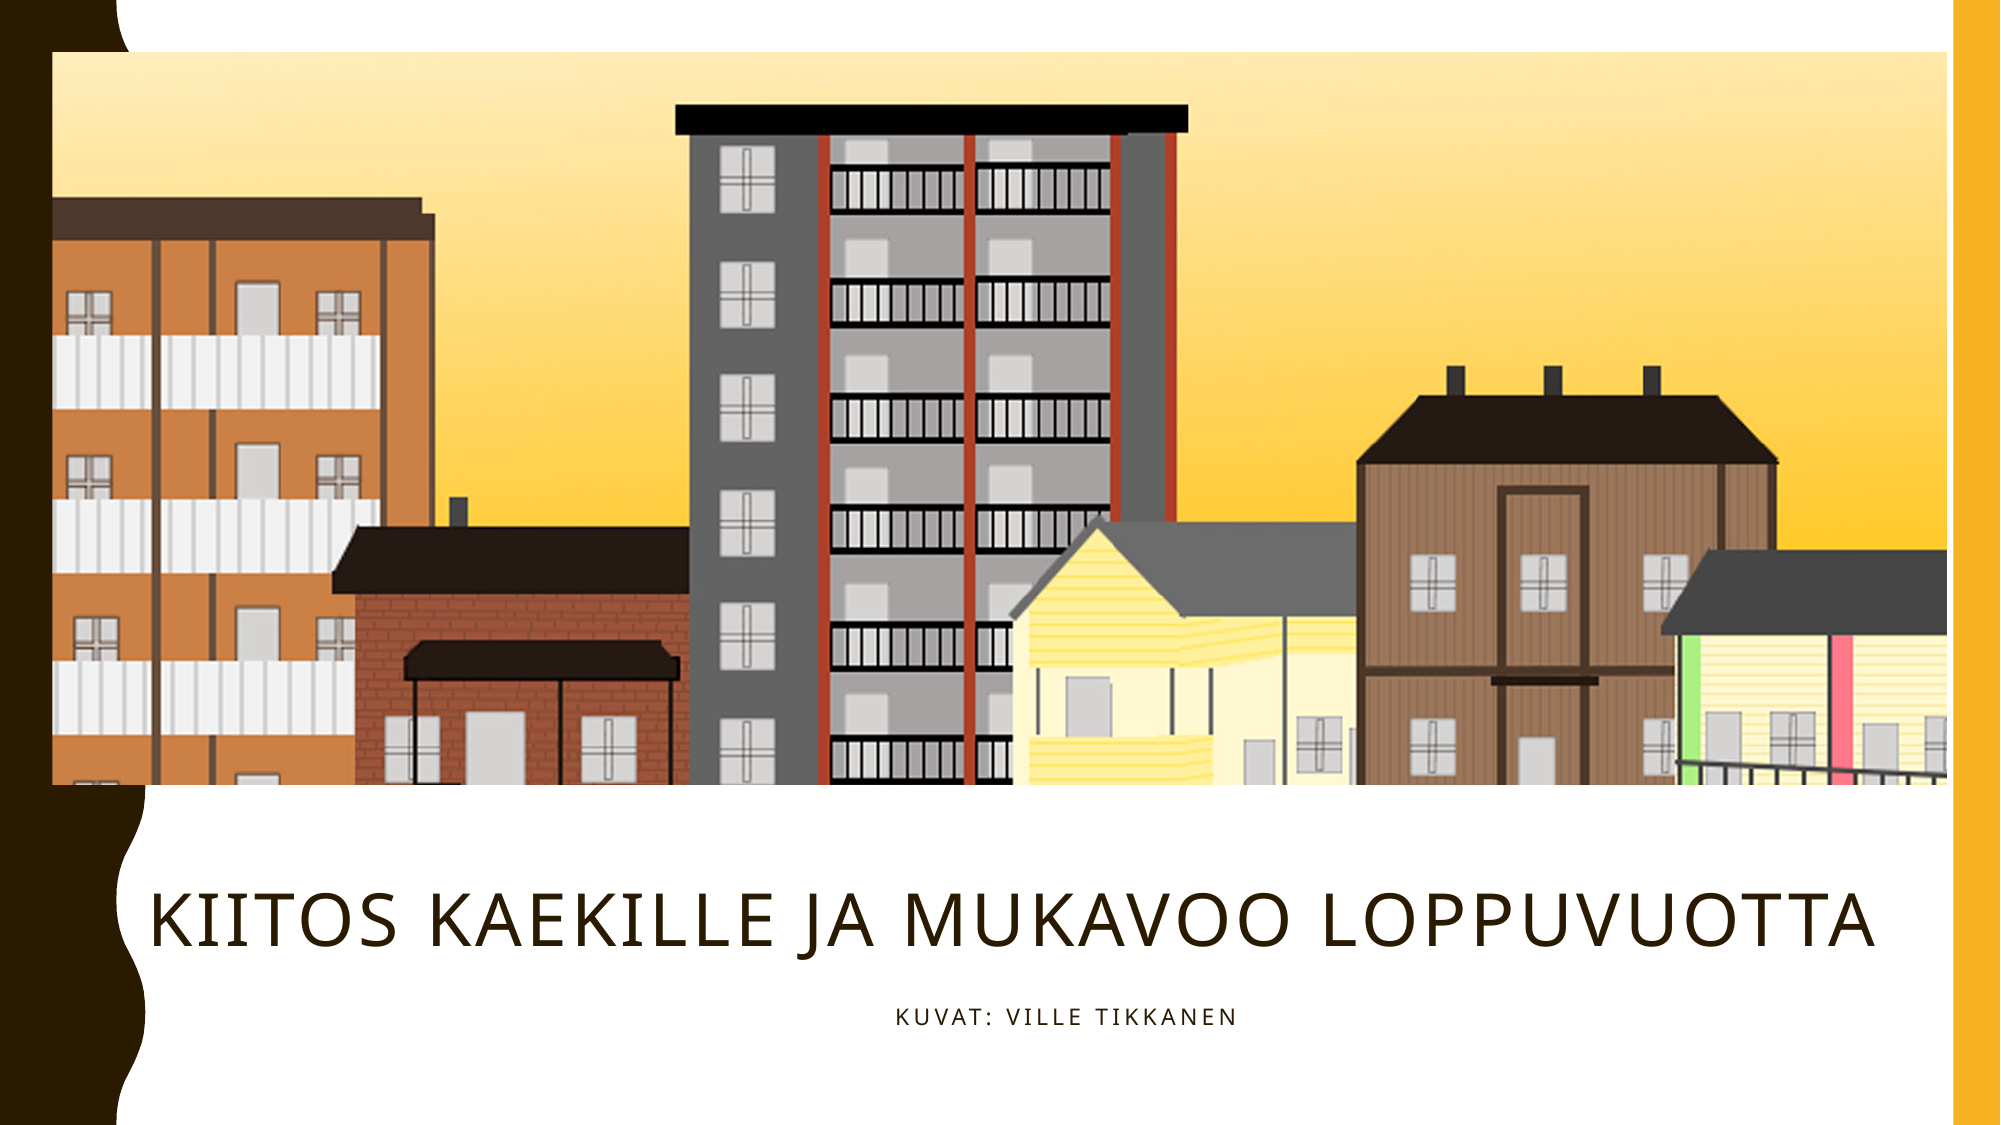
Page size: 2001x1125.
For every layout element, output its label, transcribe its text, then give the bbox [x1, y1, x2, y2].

picture [52, 52, 1947, 785]
title Kiitos kaekille ja mukavoo loppuvuotta Kuvat: Ville Tikkanen [125, 873, 1904, 1051]
